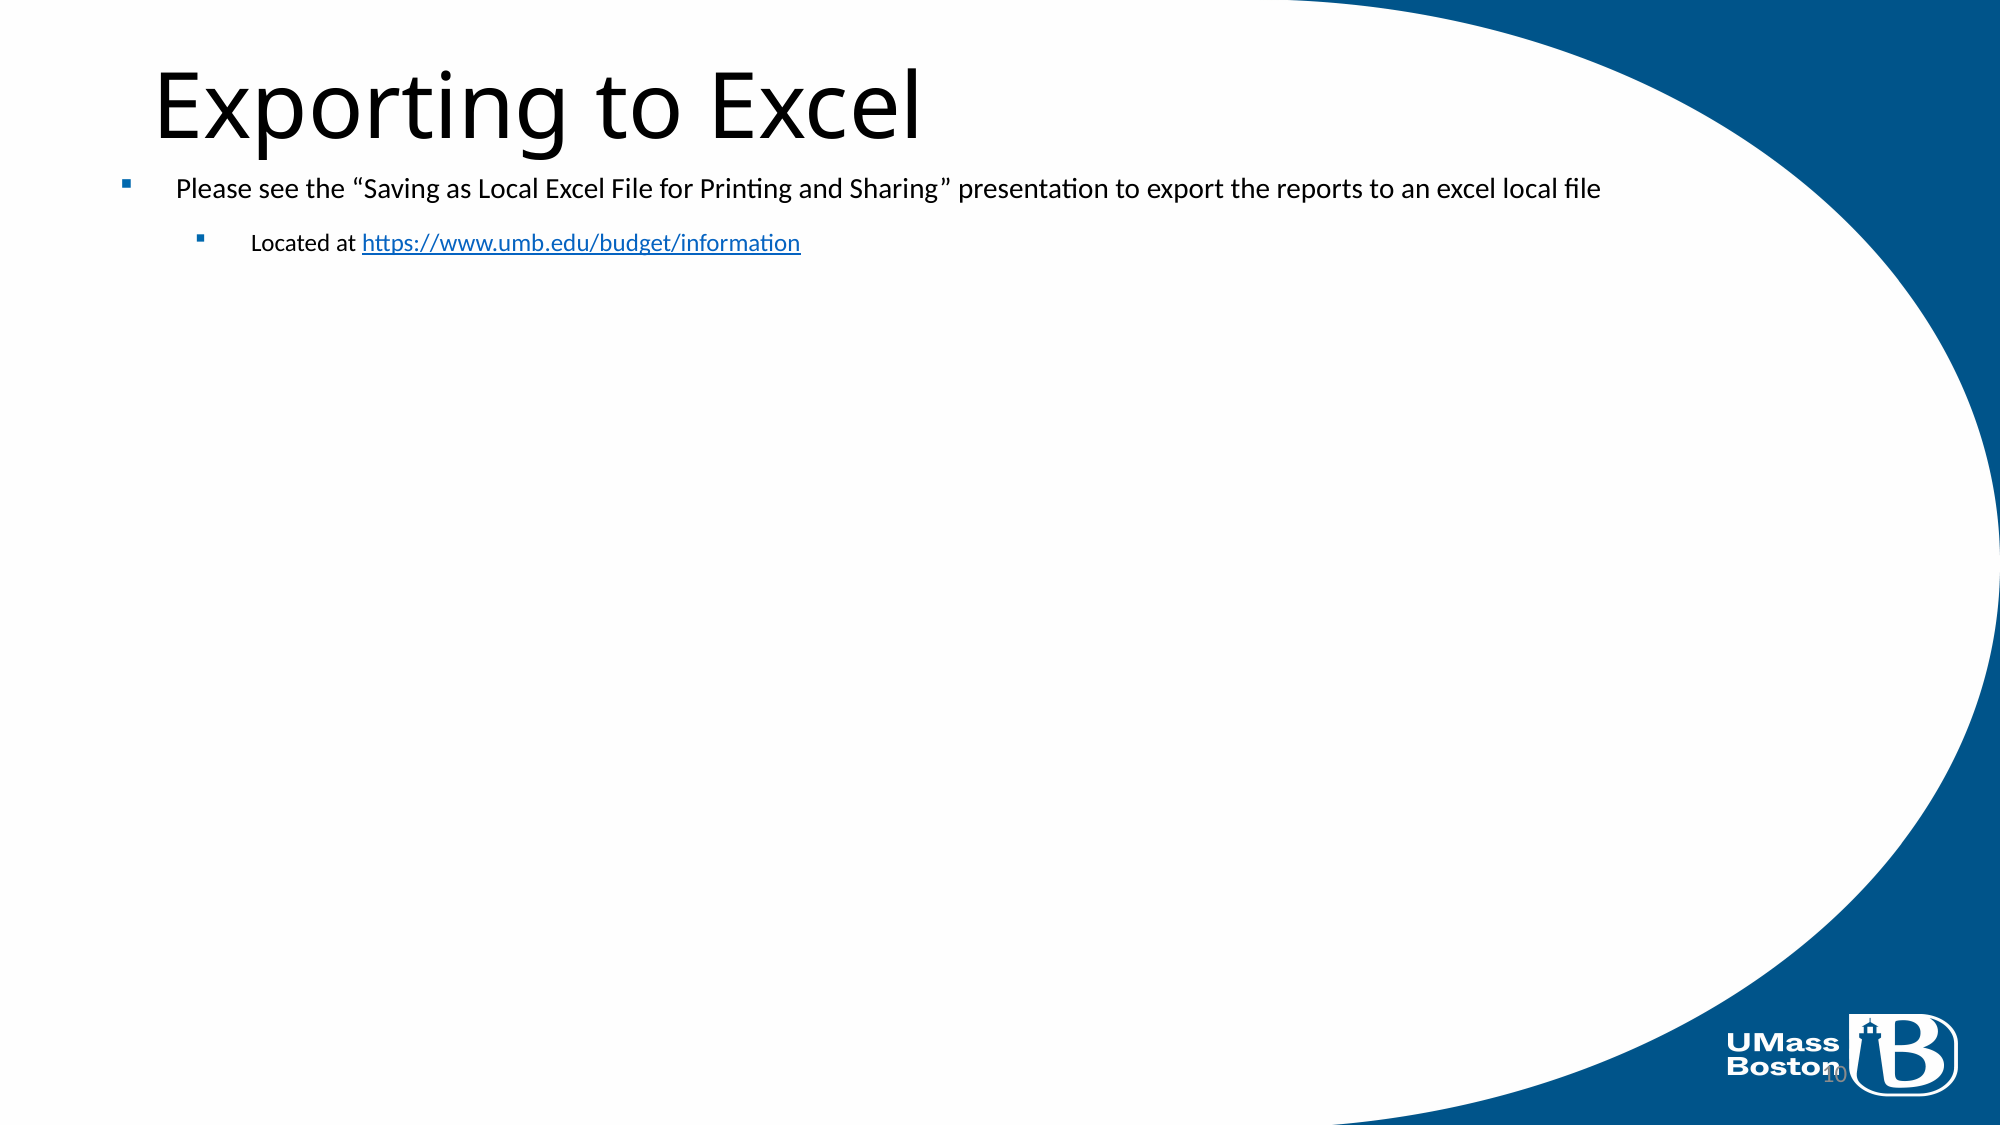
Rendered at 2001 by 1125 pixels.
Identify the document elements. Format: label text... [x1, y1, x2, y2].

slide_number 10 [1412, 1042, 1863, 1103]
picture [0, 0, 2000, 1125]
title Exporting to Excel [137, 0, 1863, 166]
list Please see the “Saving as Local Excel File for Printing and Sharing” presentation to export the reports to an excel local file Located at https://www.umb.edu/budget/information [104, 166, 1926, 573]
